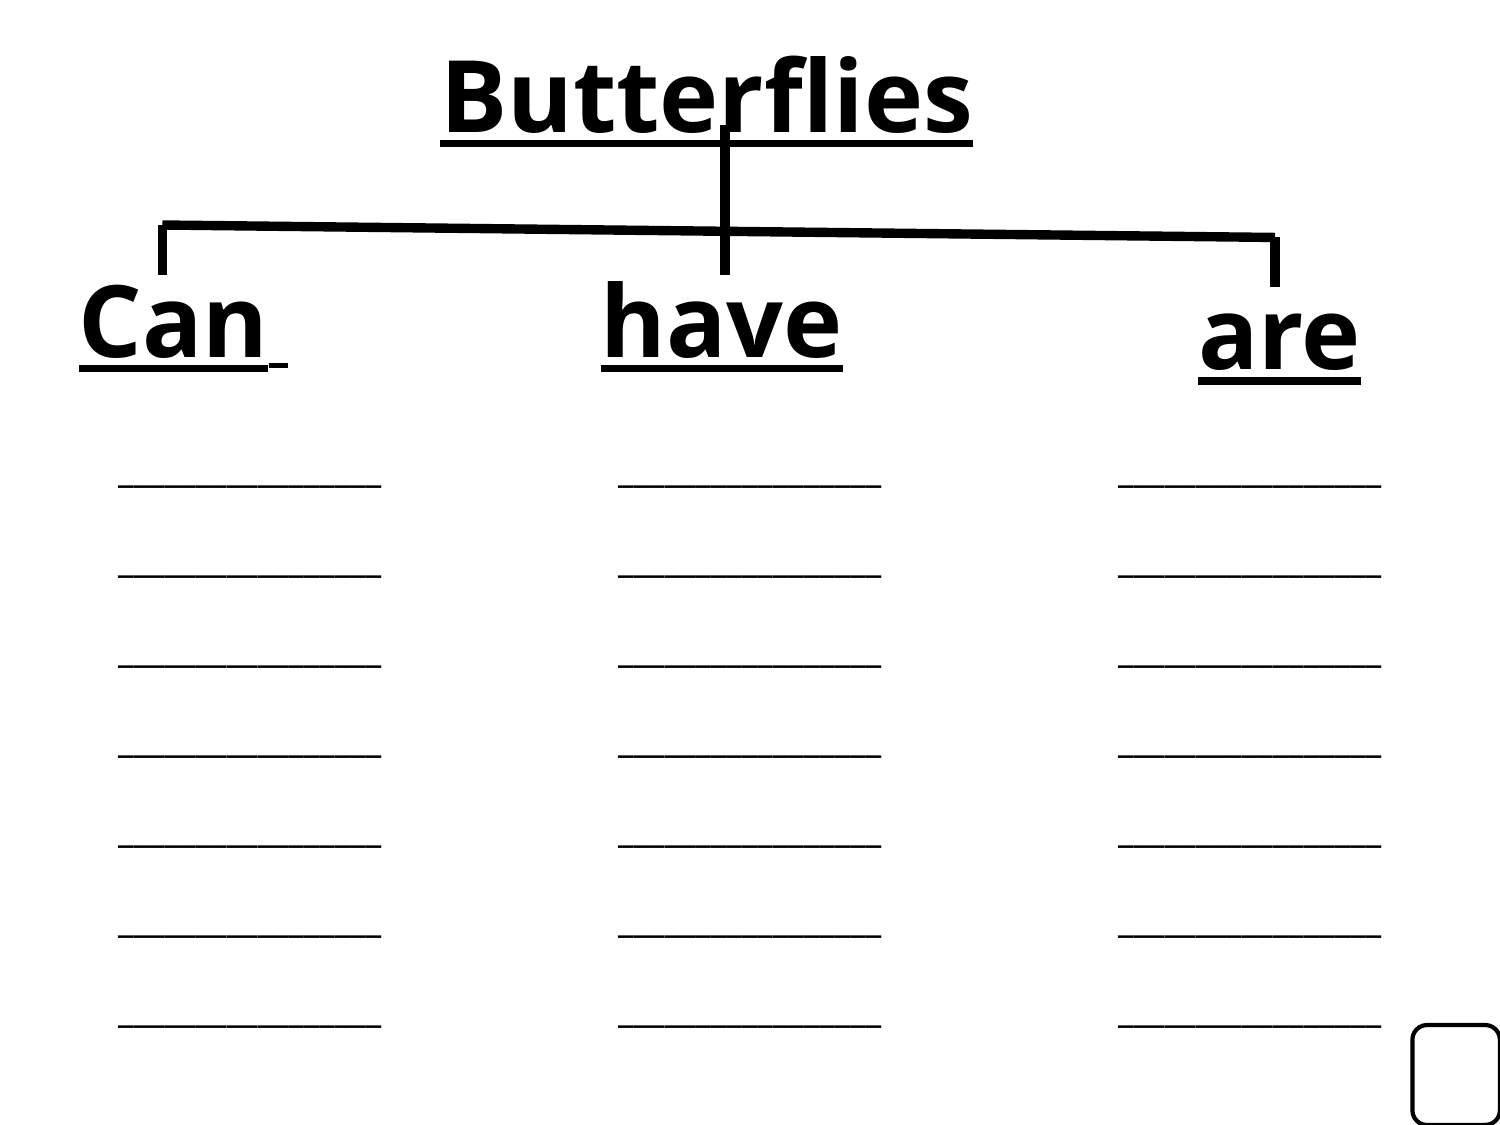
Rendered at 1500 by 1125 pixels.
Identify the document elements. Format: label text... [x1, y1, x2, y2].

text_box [729, 224, 1276, 238]
text_box _________________ _________________ _________________ _________________ _________________ _________________ _________________ [24, 437, 475, 1083]
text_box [163, 224, 720, 238]
text_box are [1183, 262, 1377, 398]
text_box [1410, 1022, 1500, 1125]
text_box Can [63, 249, 304, 385]
text_box _________________ _________________ _________________ _________________ _________________ _________________ _________________ [524, 437, 975, 1083]
text_box Butterflies [425, 24, 989, 160]
text_box _________________ _________________ _________________ _________________ _________________ _________________ _________________ [1024, 437, 1475, 1083]
text_box have [585, 249, 858, 385]
